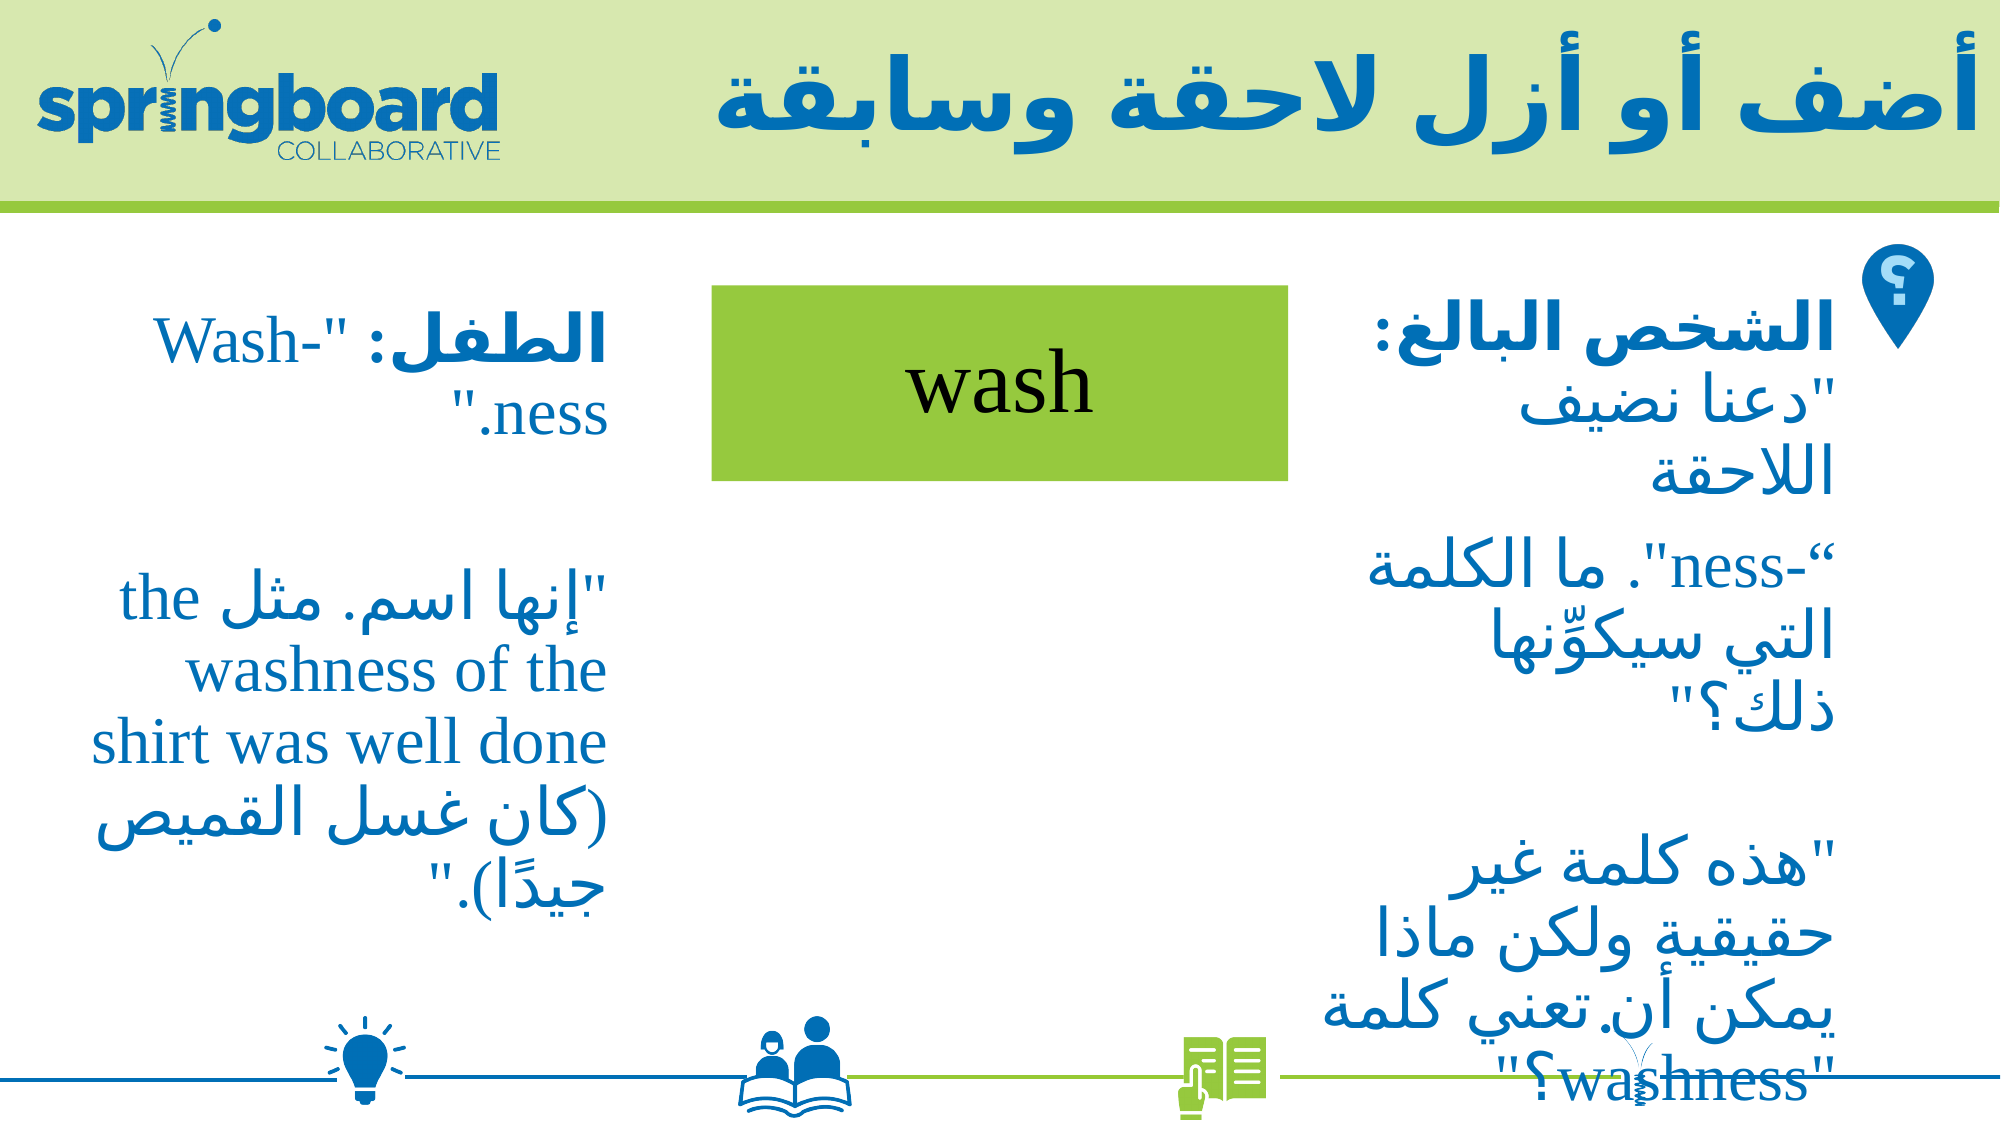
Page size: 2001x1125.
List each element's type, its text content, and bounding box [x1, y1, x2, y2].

picture [1178, 1037, 1266, 1120]
picture [738, 1016, 852, 1118]
list wash [711, 285, 1289, 482]
title أضف أو أزل لاحقة وسابقة [0, 0, 2000, 196]
picture [324, 1016, 406, 1105]
list الطفل: "Wash-ness." "إنها اسم. مثل the washness of the shirt was well done (كان غسل القميص جيدًا)." [68, 297, 625, 895]
picture [1861, 244, 1934, 351]
list الشخص البالغ: "دعنا نضيف اللاحقة “-ness". ما الكلمة التي سيكوِّنها ذلك؟" "هذه كلمة غير حقيقية ولكن ماذا يمكن أن تعني كلمة "washness؟" [1297, 285, 1853, 883]
picture [1601, 1024, 1653, 1106]
